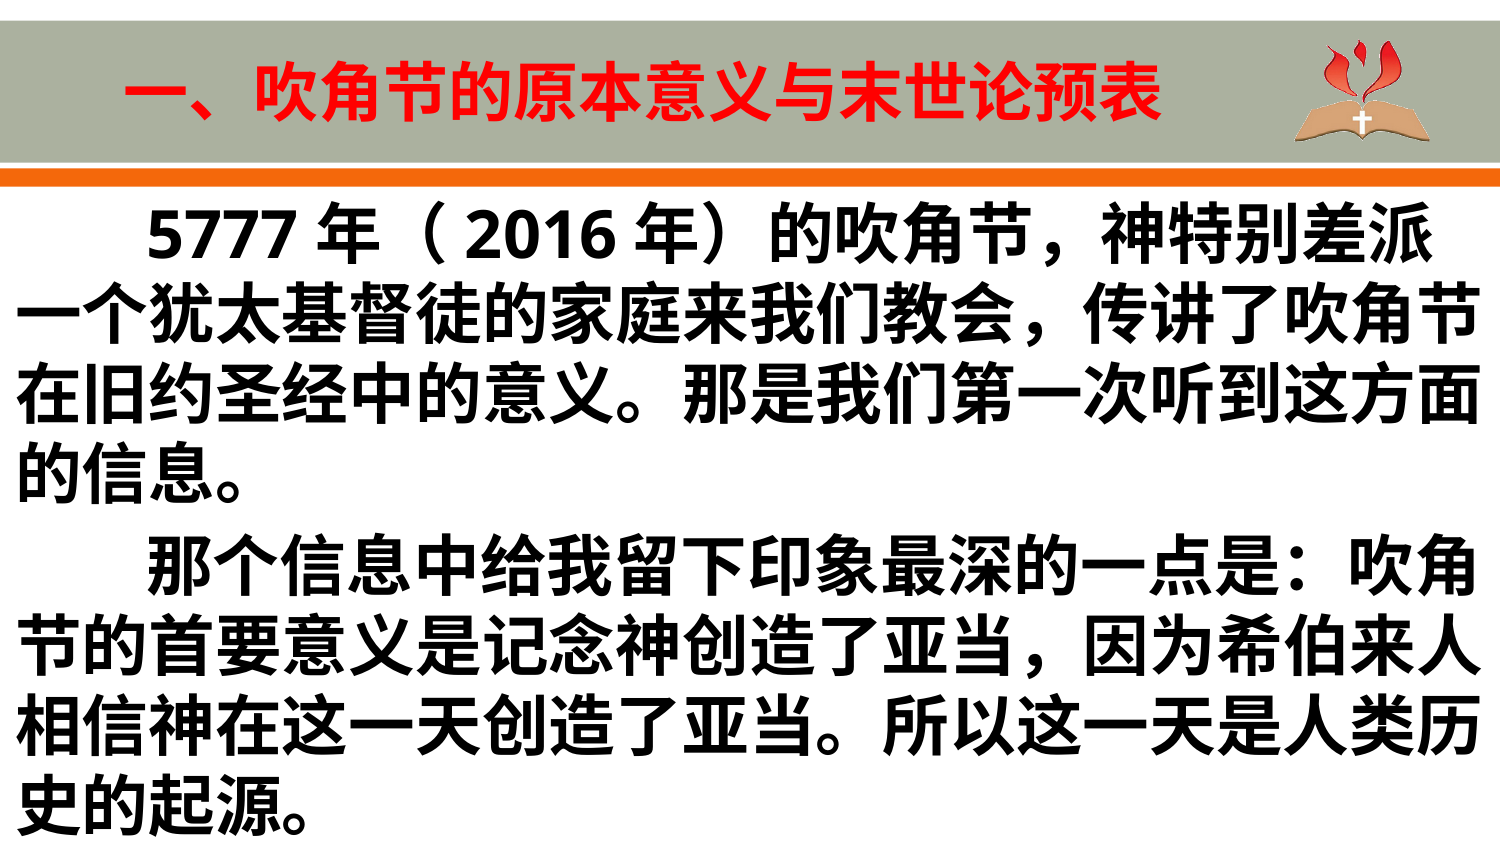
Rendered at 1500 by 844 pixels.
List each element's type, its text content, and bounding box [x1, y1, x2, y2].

list 5777年（2016年）的吹角节，神特别差派一个犹太基督徒的家庭来我们教会，传讲了吹角节在旧约圣经中的意义。那是我们第一次听到这方面的信息。 那个信息中给我留下印象最深的一点是：吹角节的首要意义是记念神创造了亚当，因为希伯来人相信神在这一天创造了亚当。所以这一天是人类历史的起源。 [0, 184, 1500, 844]
picture [1289, 35, 1434, 144]
title 一、吹角节的原本意义与末世论预表 [0, 22, 1288, 160]
